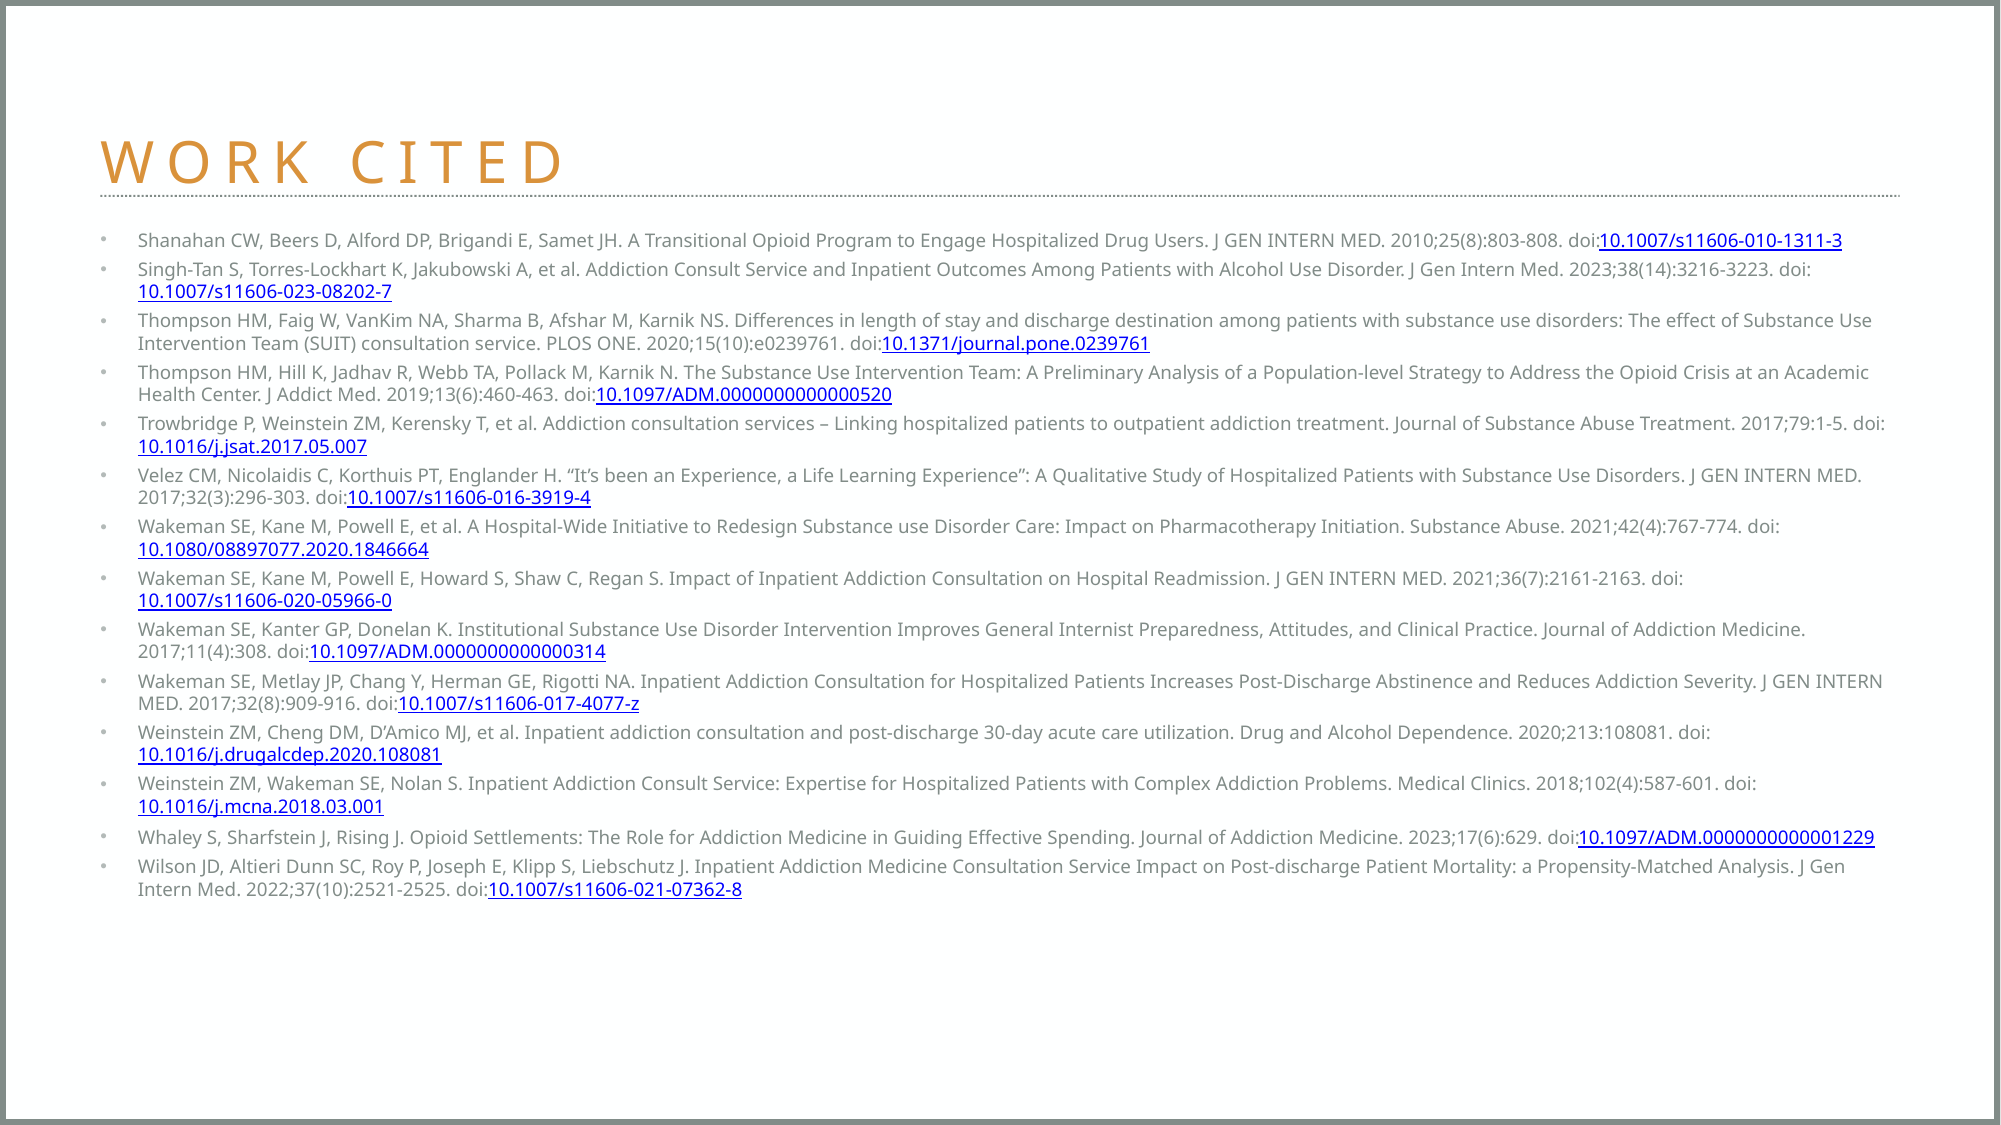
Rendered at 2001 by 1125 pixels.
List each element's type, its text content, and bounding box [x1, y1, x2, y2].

list Shanahan CW, Beers D, Alford DP, Brigandi E, Samet JH. A Transitional Opioid Program to Engage Hospitalized Drug Users. J GEN INTERN MED. 2010;25(8):803-808. doi:10.1007/s11606-010-1311-3 Singh-Tan S, Torres-Lockhart K, Jakubowski A, et al. Addiction Consult Service and Inpatient Outcomes Among Patients with Alcohol Use Disorder. J Gen Intern Med. 2023;38(14):3216-3223. doi:10.1007/s11606-023-08202-7 Thompson HM, Faig W, VanKim NA, Sharma B, Afshar M, Karnik NS. Differences in length of stay and discharge destination among patients with substance use disorders: The effect of Substance Use Intervention Team (SUIT) consultation service. PLOS ONE. 2020;15(10):e0239761. doi:10.1371/journal.pone.0239761 Thompson HM, Hill K, Jadhav R, Webb TA, Pollack M, Karnik N. The Substance Use Intervention Team: A Preliminary Analysis of a Population-level Strategy to Address the Opioid Crisis at an Academic Health Center. J Addict Med. 2019;13(6):460-463. doi:10.1097/ADM.0000000000000520 Trowbridge P, Weinstein ZM, Kerensky T, et al. Addiction consultation services – Linking hospitalized patients to outpatient addiction treatment. Journal of Substance Abuse Treatment. 2017;79:1-5. doi:10.1016/j.jsat.2017.05.007 Velez CM, Nicolaidis C, Korthuis PT, Englander H. “It’s been an Experience, a Life Learning Experience”: A Qualitative Study of Hospitalized Patients with Substance Use Disorders. J GEN INTERN MED. 2017;32(3):296-303. doi:10.1007/s11606-016-3919-4 Wakeman SE, Kane M, Powell E, et al. A Hospital-Wide Initiative to Redesign Substance use Disorder Care: Impact on Pharmacotherapy Initiation. Substance Abuse. 2021;42(4):767-774. doi:10.1080/08897077.2020.1846664 Wakeman SE, Kane M, Powell E, Howard S, Shaw C, Regan S. Impact of Inpatient Addiction Consultation on Hospital Readmission. J GEN INTERN MED. 2021;36(7):2161-2163. doi:10.1007/s11606-020-05966-0 Wakeman SE, Kanter GP, Donelan K. Institutional Substance Use Disorder Intervention Improves General Internist Preparedness, Attitudes, and Clinical Practice. Journal of Addiction Medicine. 2017;11(4):308. doi:10.1097/ADM.0000000000000314 Wakeman SE, Metlay JP, Chang Y, Herman GE, Rigotti NA. Inpatient Addiction Consultation for Hospitalized Patients Increases Post-Discharge Abstinence and Reduces Addiction Severity. J GEN INTERN MED. 2017;32(8):909-916. doi:10.1007/s11606-017-4077-z Weinstein ZM, Cheng DM, D’Amico MJ, et al. Inpatient addiction consultation and post-discharge 30-day acute care utilization. Drug and Alcohol Dependence. 2020;213:108081. doi:10.1016/j.drugalcdep.2020.108081 Weinstein ZM, Wakeman SE, Nolan S. Inpatient Addiction Consult Service: Expertise for Hospitalized Patients with Complex Addiction Problems. Medical Clinics. 2018;102(4):587-601. doi:10.1016/j.mcna.2018.03.001 Whaley S, Sharfstein J, Rising J. Opioid Settlements: The Role for Addiction Medicine in Guiding Effective Spending. Journal of Addiction Medicine. 2023;17(6):629. doi:10.1097/ADM.0000000000001229 Wilson JD, Altieri Dunn SC, Roy P, Joseph E, Klipp S, Liebschutz J. Inpatient Addiction Medicine Consultation Service Impact on Post-discharge Patient Mortality: a Propensity-Matched Analysis. J Gen Intern Med. 2022;37(10):2521-2525. doi:10.1007/s11606-021-07362-8 [99, 228, 1901, 1068]
title WORK CITED [99, 88, 1901, 197]
